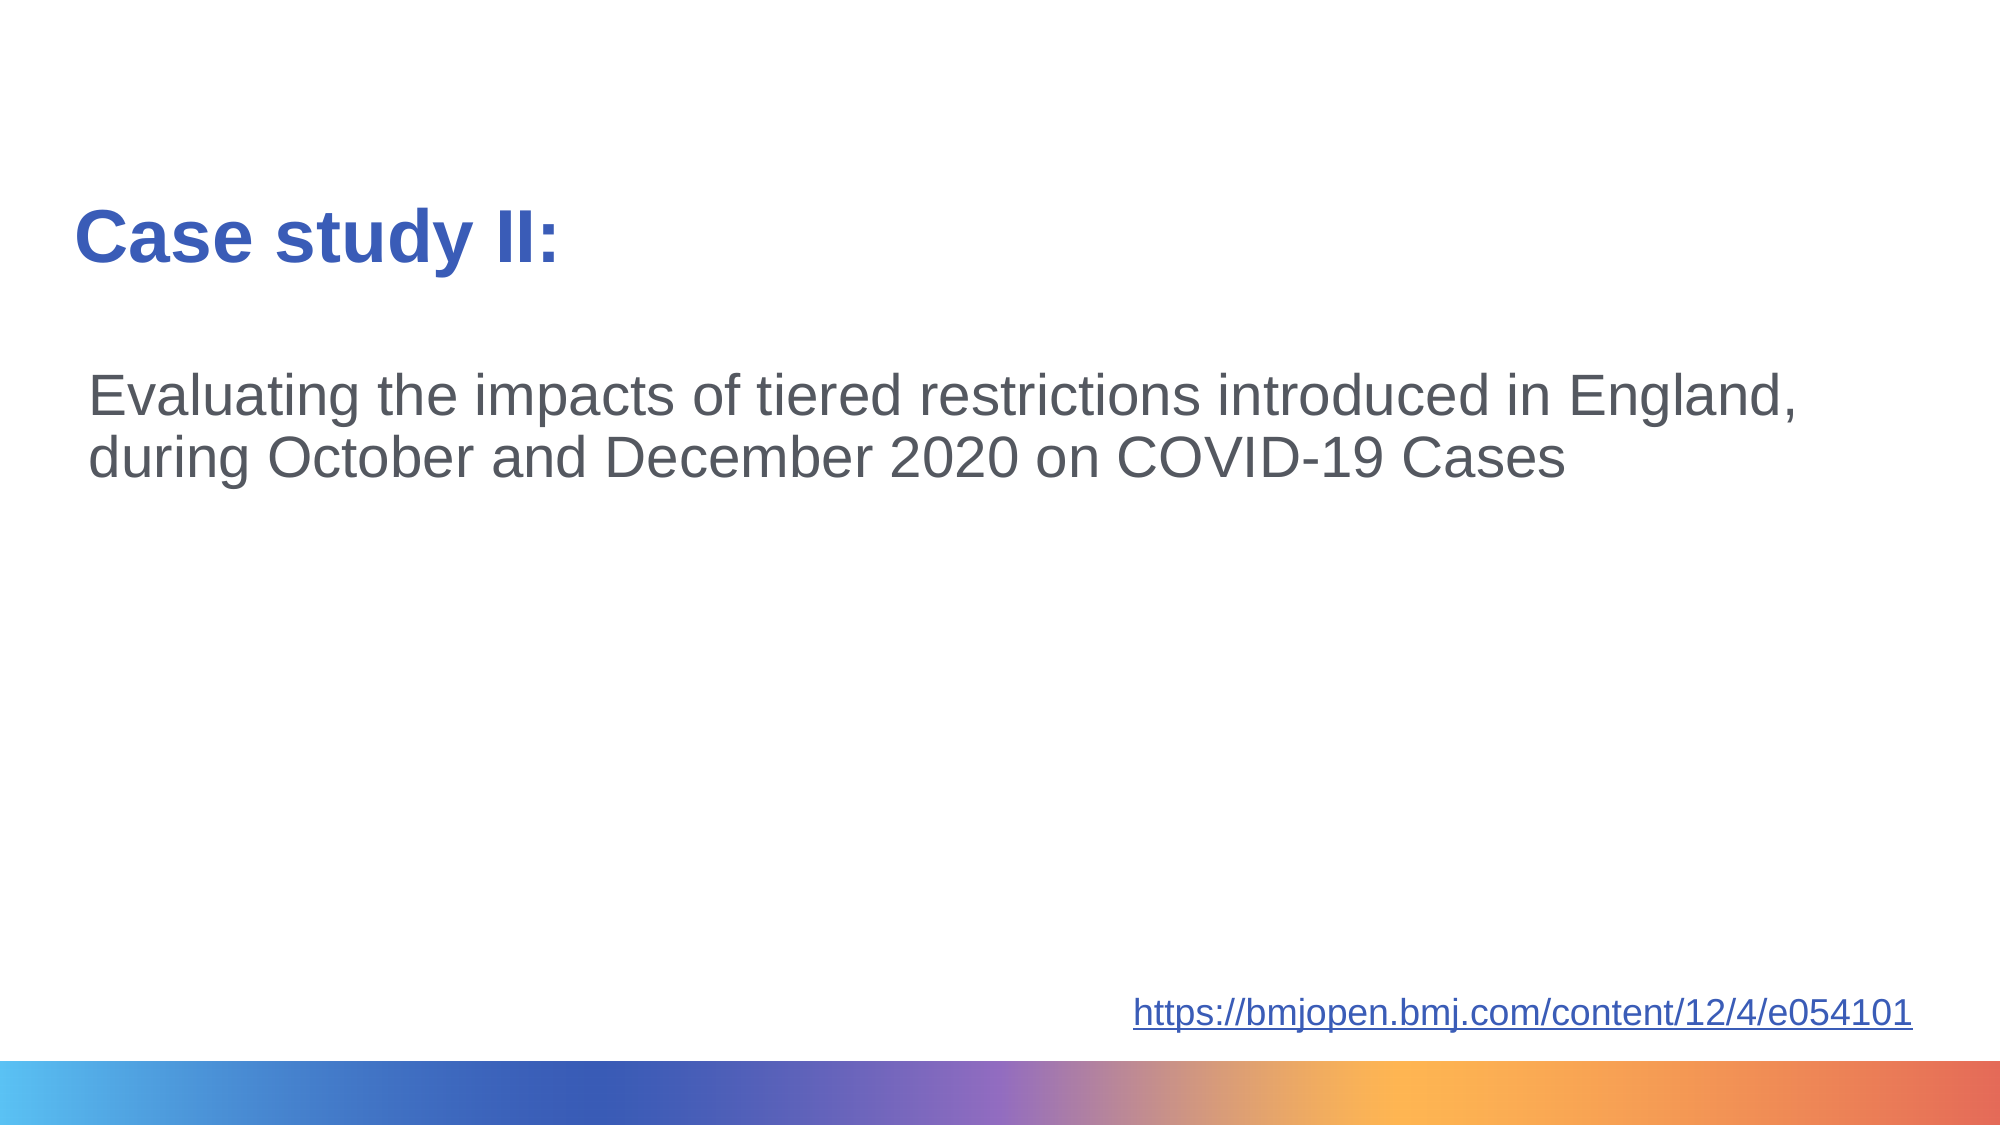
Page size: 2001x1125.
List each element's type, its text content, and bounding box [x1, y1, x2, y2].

picture [0, 1061, 2000, 1125]
title Case study II: [59, 158, 1941, 319]
list Evaluating the impacts of tiered restrictions introduced in England, during October and December 2020 on COVID-19 Cases [73, 357, 1927, 563]
text_box https://bmjopen.bmj.com/content/12/4/e054101 [1118, 980, 1956, 1041]
